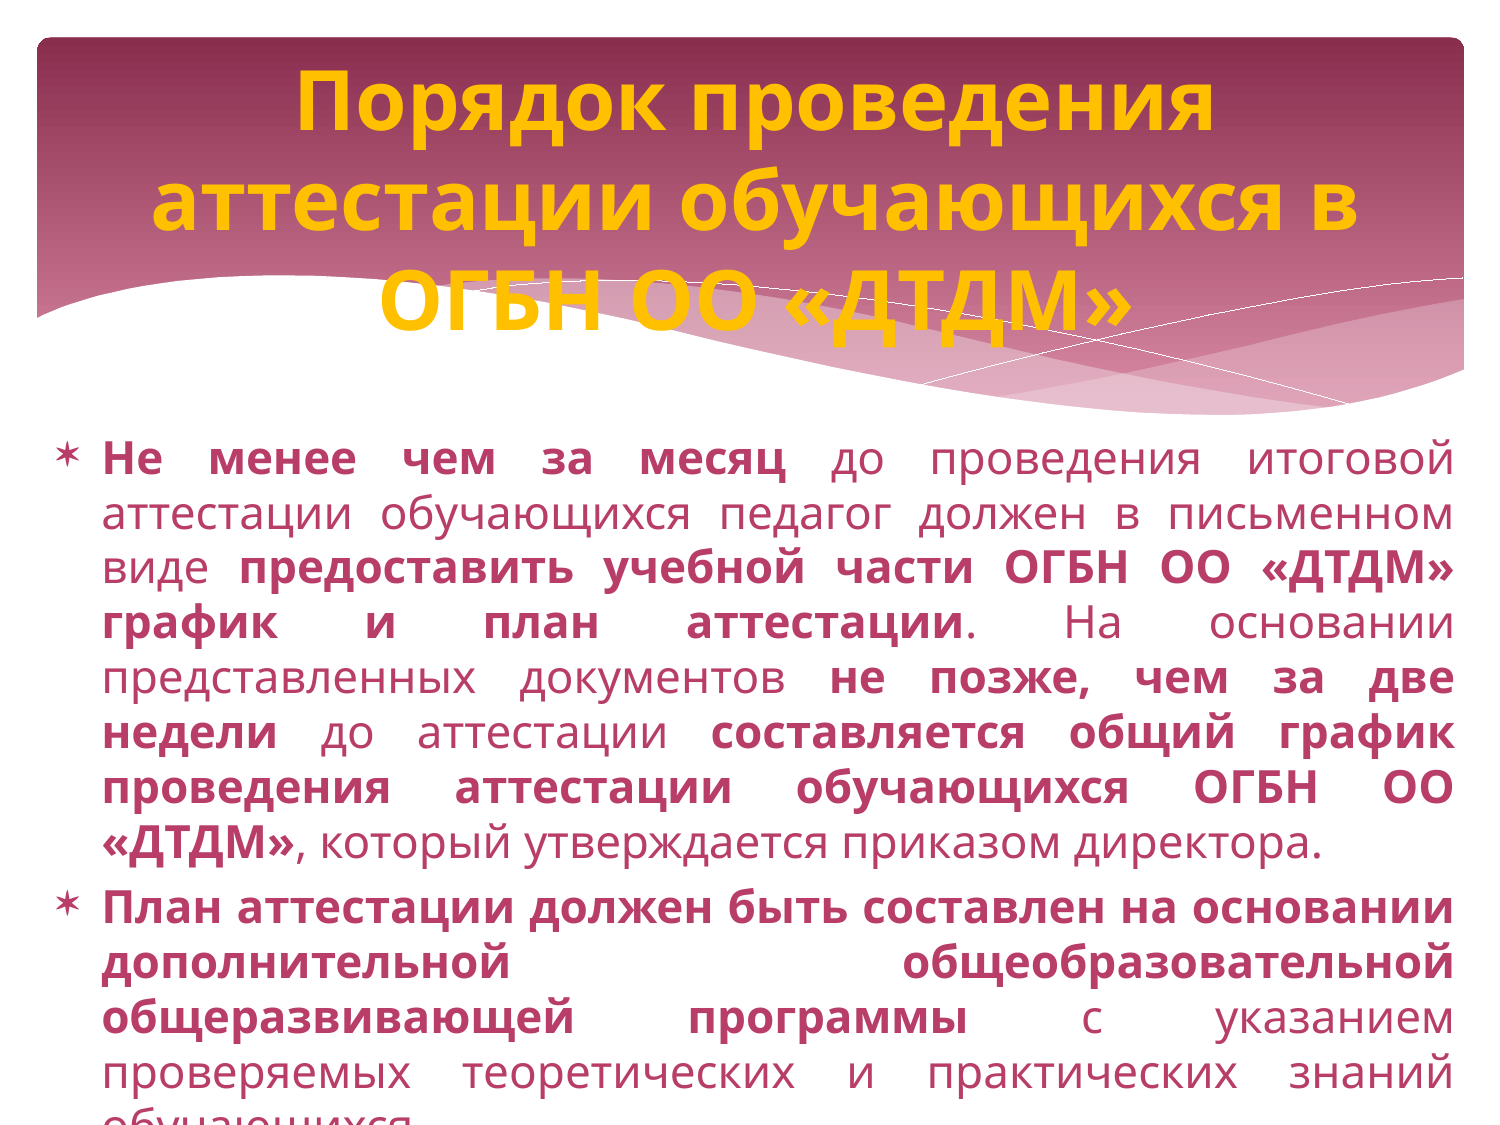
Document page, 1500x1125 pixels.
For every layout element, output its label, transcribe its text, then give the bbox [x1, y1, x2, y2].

title Порядок проведения аттестации обучающихся в ОГБН ОО «ДТДМ» [29, 55, 1483, 339]
list Не менее чем за месяц до проведения итоговой аттестации обучающихся педагог должен в письменном виде предоставить учебной части ОГБН ОО «ДТДМ» график и план аттестации. На основании представленных документов не позже, чем за две недели до аттестации составляется общий график проведения аттестации обучающихся ОГБН ОО «ДТДМ», который утверждается приказом директора. План аттестации должен быть составлен на основании дополнительной общеобразовательной общеразвивающей программы с указанием проверяемых теоретических и практических знаний обучающихся. [41, 420, 1471, 1106]
